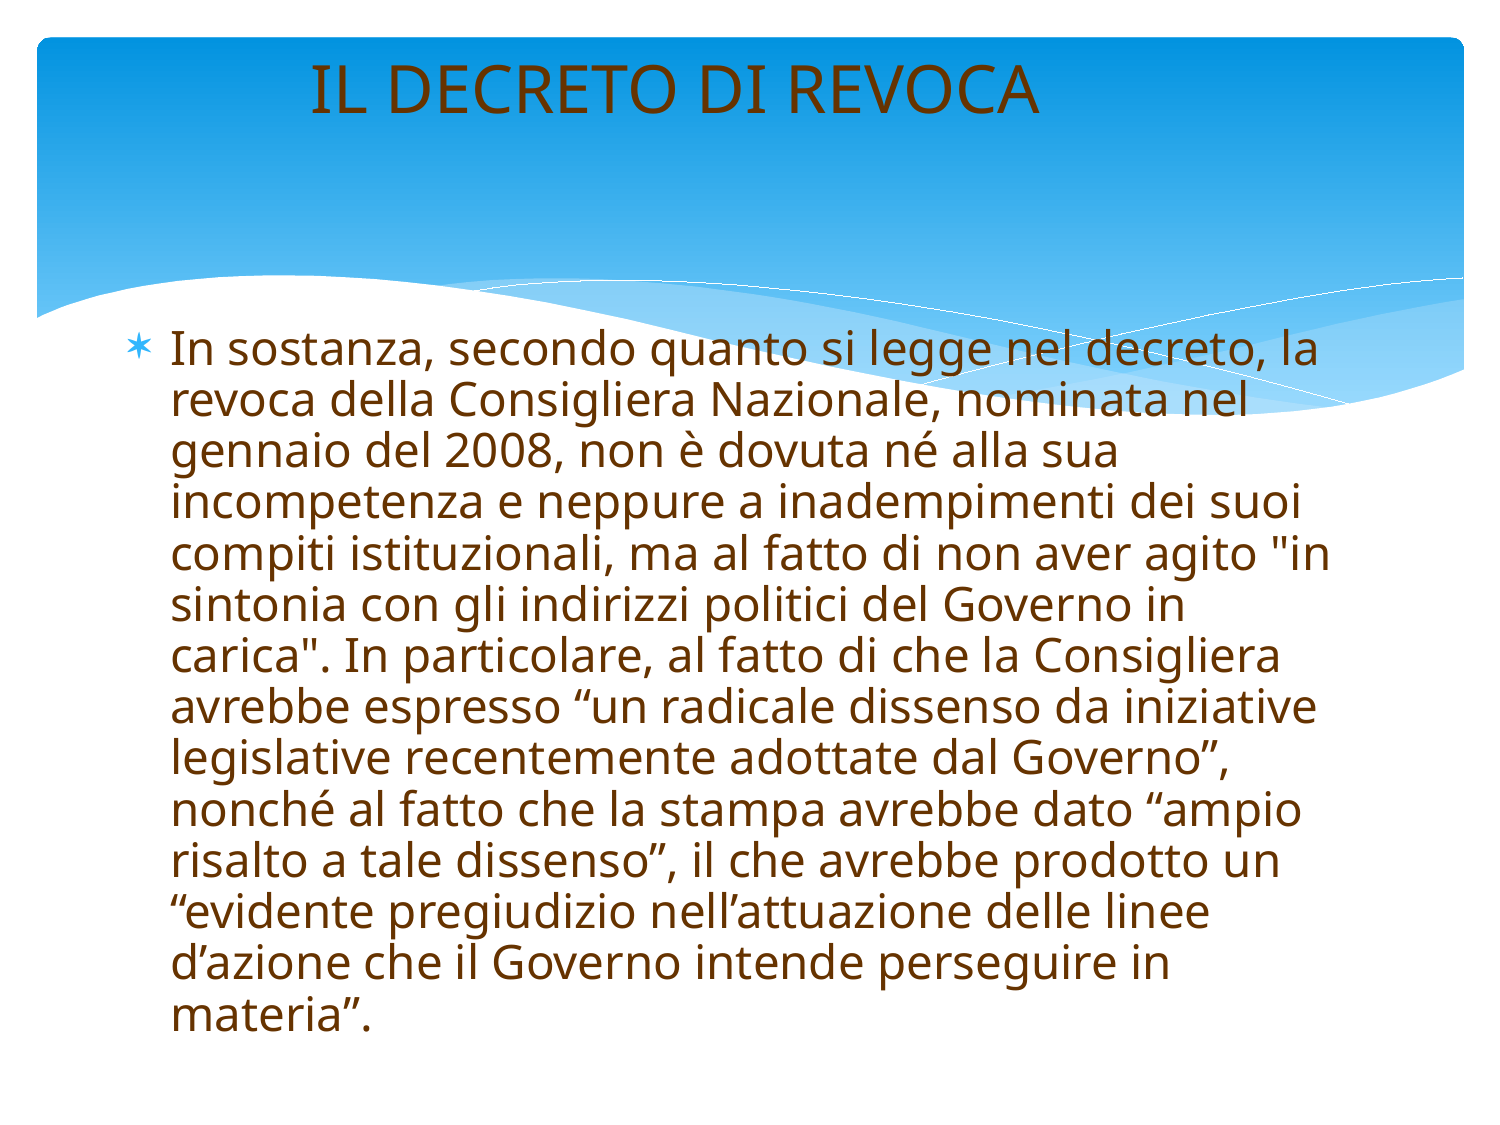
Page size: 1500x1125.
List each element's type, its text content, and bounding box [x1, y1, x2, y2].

title IL DECRETO DI REVOCA [112, 24, 1240, 149]
list In sostanza, secondo quanto si legge nel decreto, la revoca della Consigliera Nazionale, nominata nel gennaio del 2008, non è dovuta né alla sua incompetenza e neppure a inadempimenti dei suoi compiti istituzionali, ma al fatto di non aver agito "in sintonia con gli indirizzi politici del Governo in carica". In particolare, al fatto di che la Consigliera avrebbe espresso “un radicale dissenso da iniziative legislative recentemente adottate dal Governo”, nonché al fatto che la stampa avrebbe dato “ampio risalto a tale dissenso”, il che avrebbe prodotto un “evidente pregiudizio nell’attuazione delle linee d’azione che il Governo intende perseguire in materia”. [112, 317, 1375, 1057]
